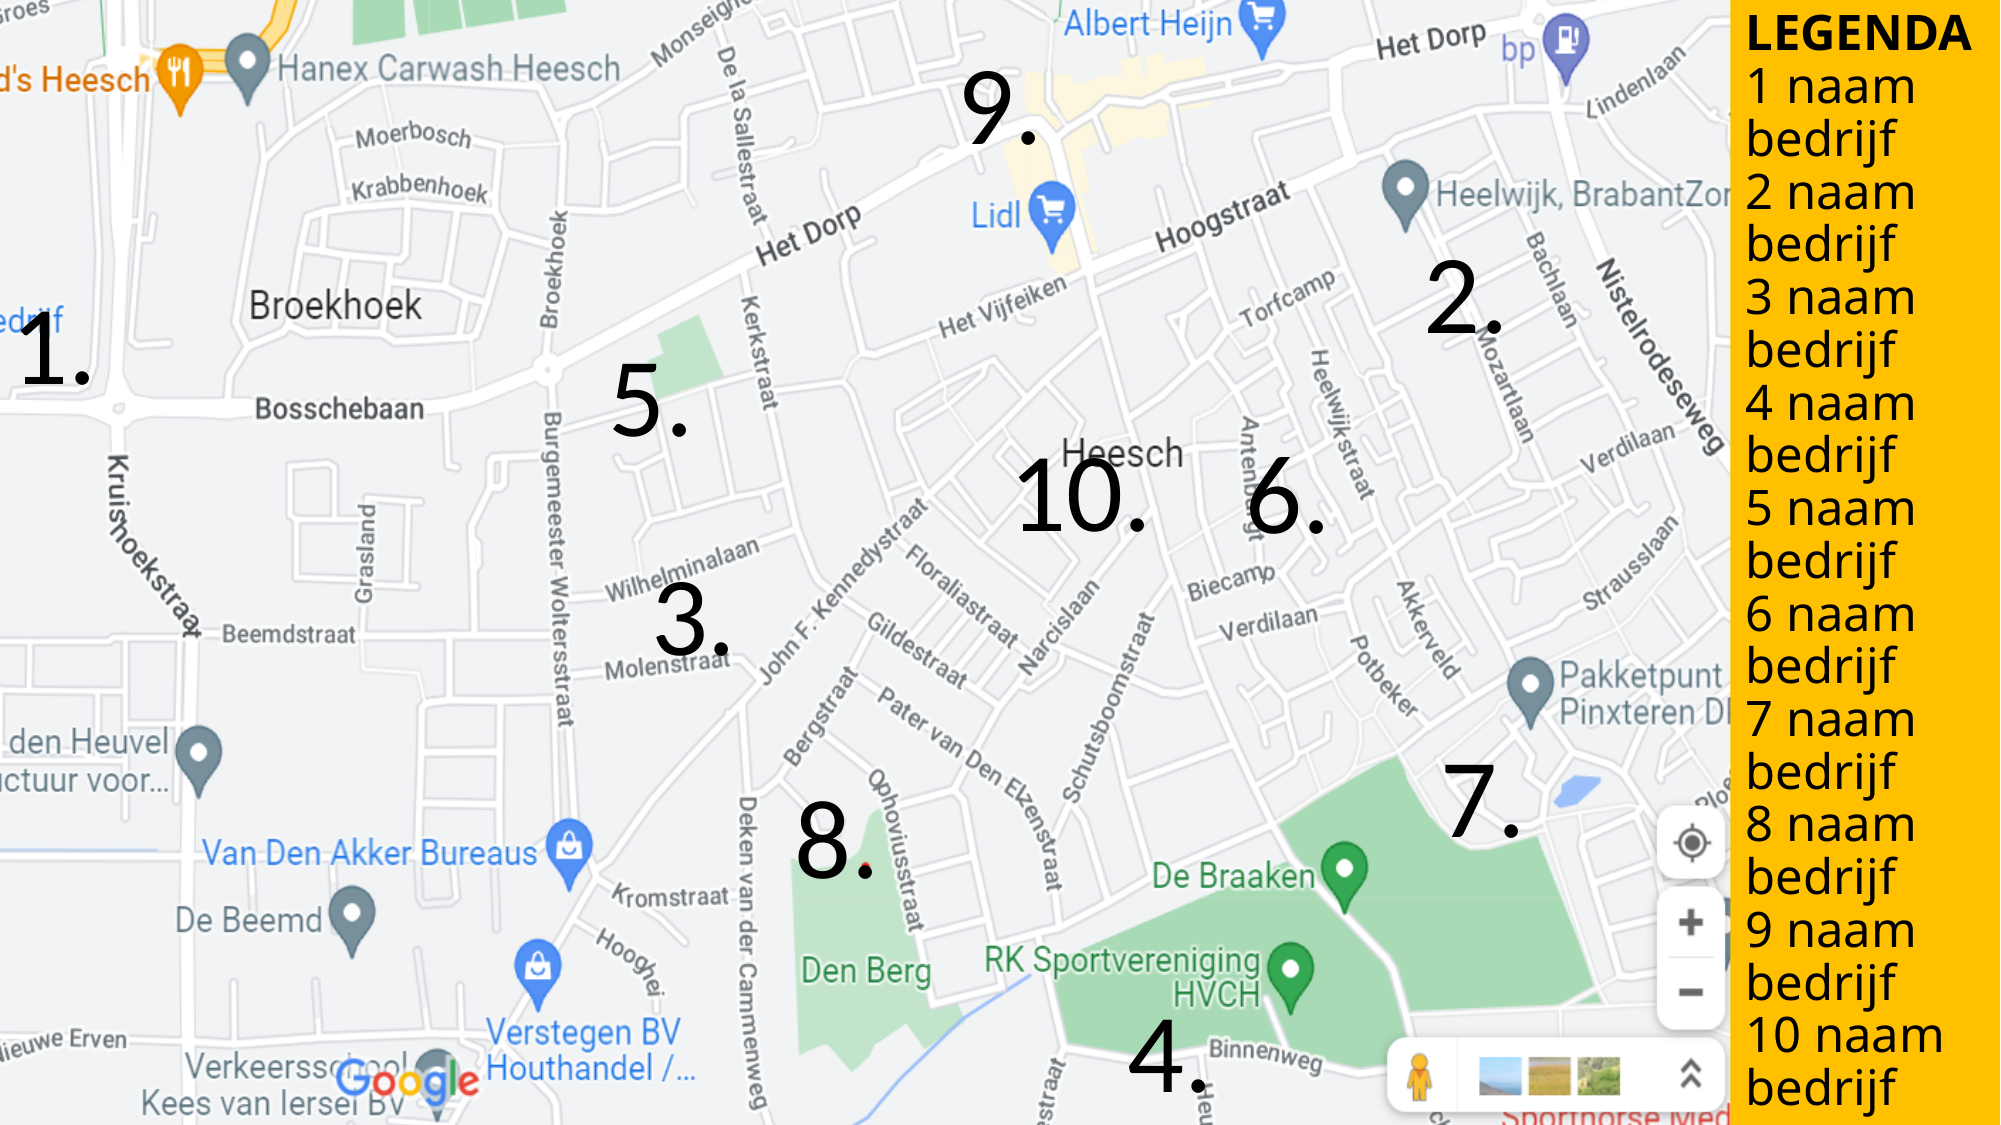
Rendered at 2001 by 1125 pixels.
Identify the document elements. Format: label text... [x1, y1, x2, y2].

text_box LEGENDA 1 naam bedrijf 2 naam bedrijf 3 naam bedrijf 4 naam bedrijf 5 naam bedrijf 6 naam bedrijf 7 naam bedrijf 8 naam bedrijf 9 naam bedrijf 10 naam bedrijf [1731, 0, 2000, 1125]
picture [0, 0, 1731, 1125]
